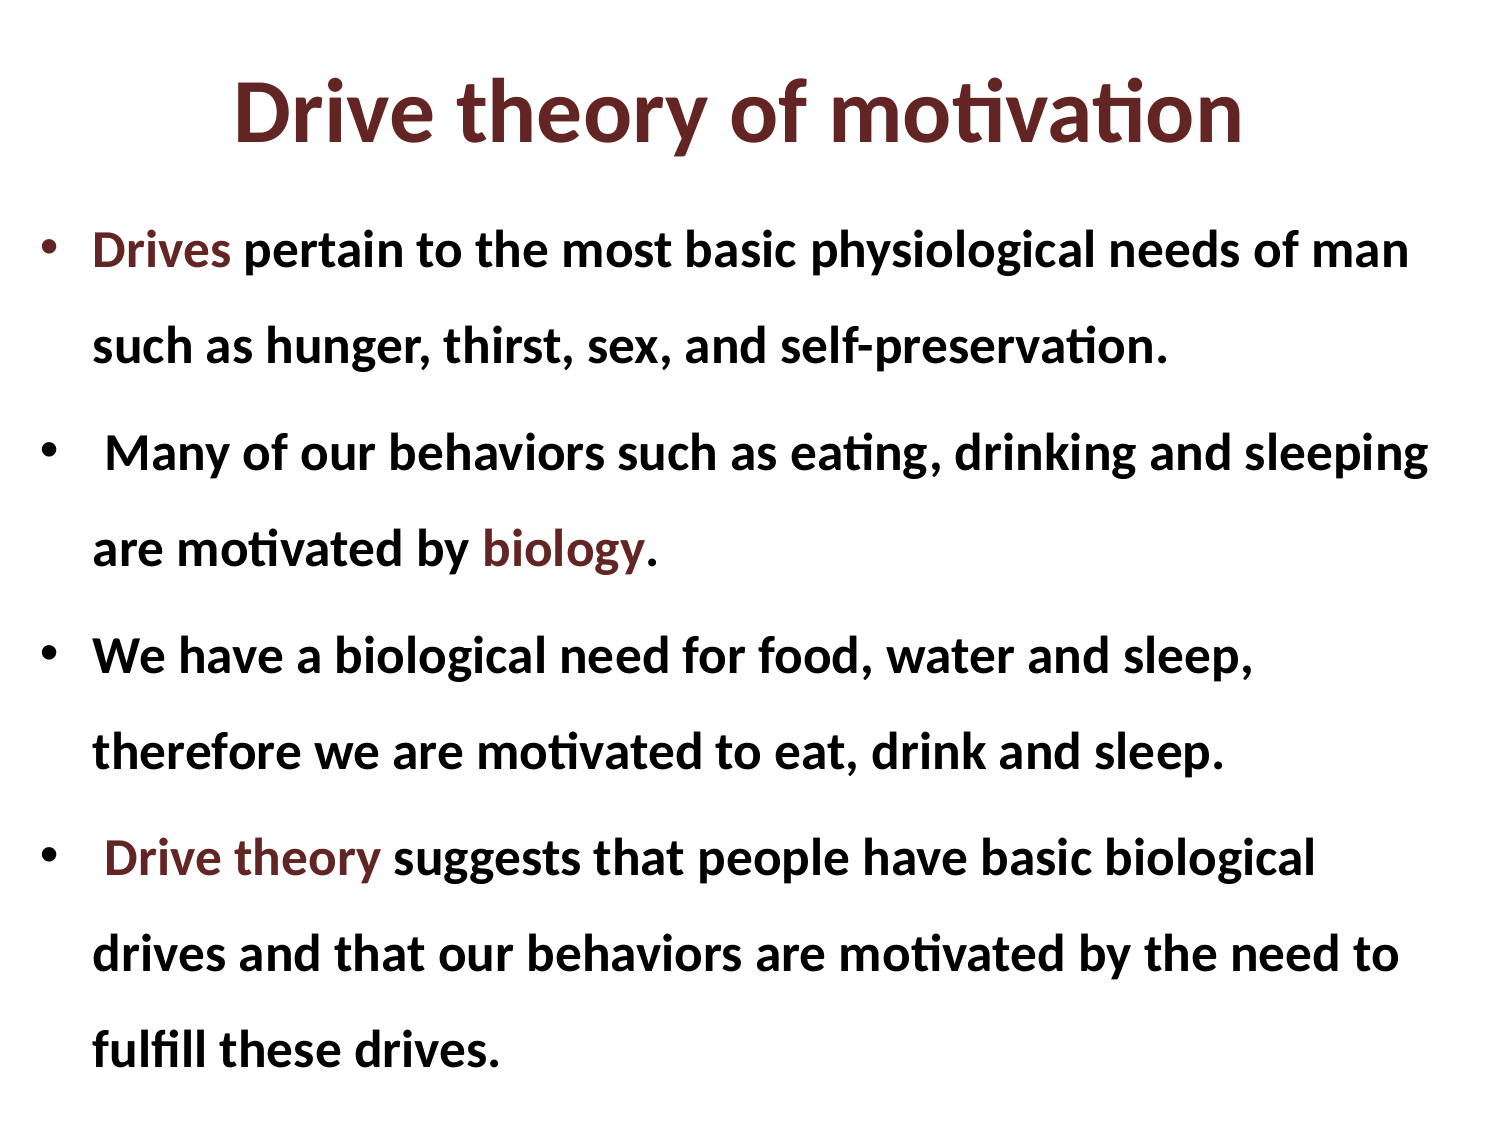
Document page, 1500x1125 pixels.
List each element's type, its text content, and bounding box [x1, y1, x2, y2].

list Drives pertain to the most basic physiological needs of man such as hunger, thirst, sex, and self-preservation. Many of our behaviors such as eating, drinking and sleeping are motivated by biology. We have a biological need for food, water and sleep, therefore we are motivated to eat, drink and sleep. Drive theory suggests that people have basic biological drives and that our behaviors are motivated by the need to fulfill these drives. [24, 174, 1475, 1088]
title Drive theory of motivation [75, 24, 1425, 174]
